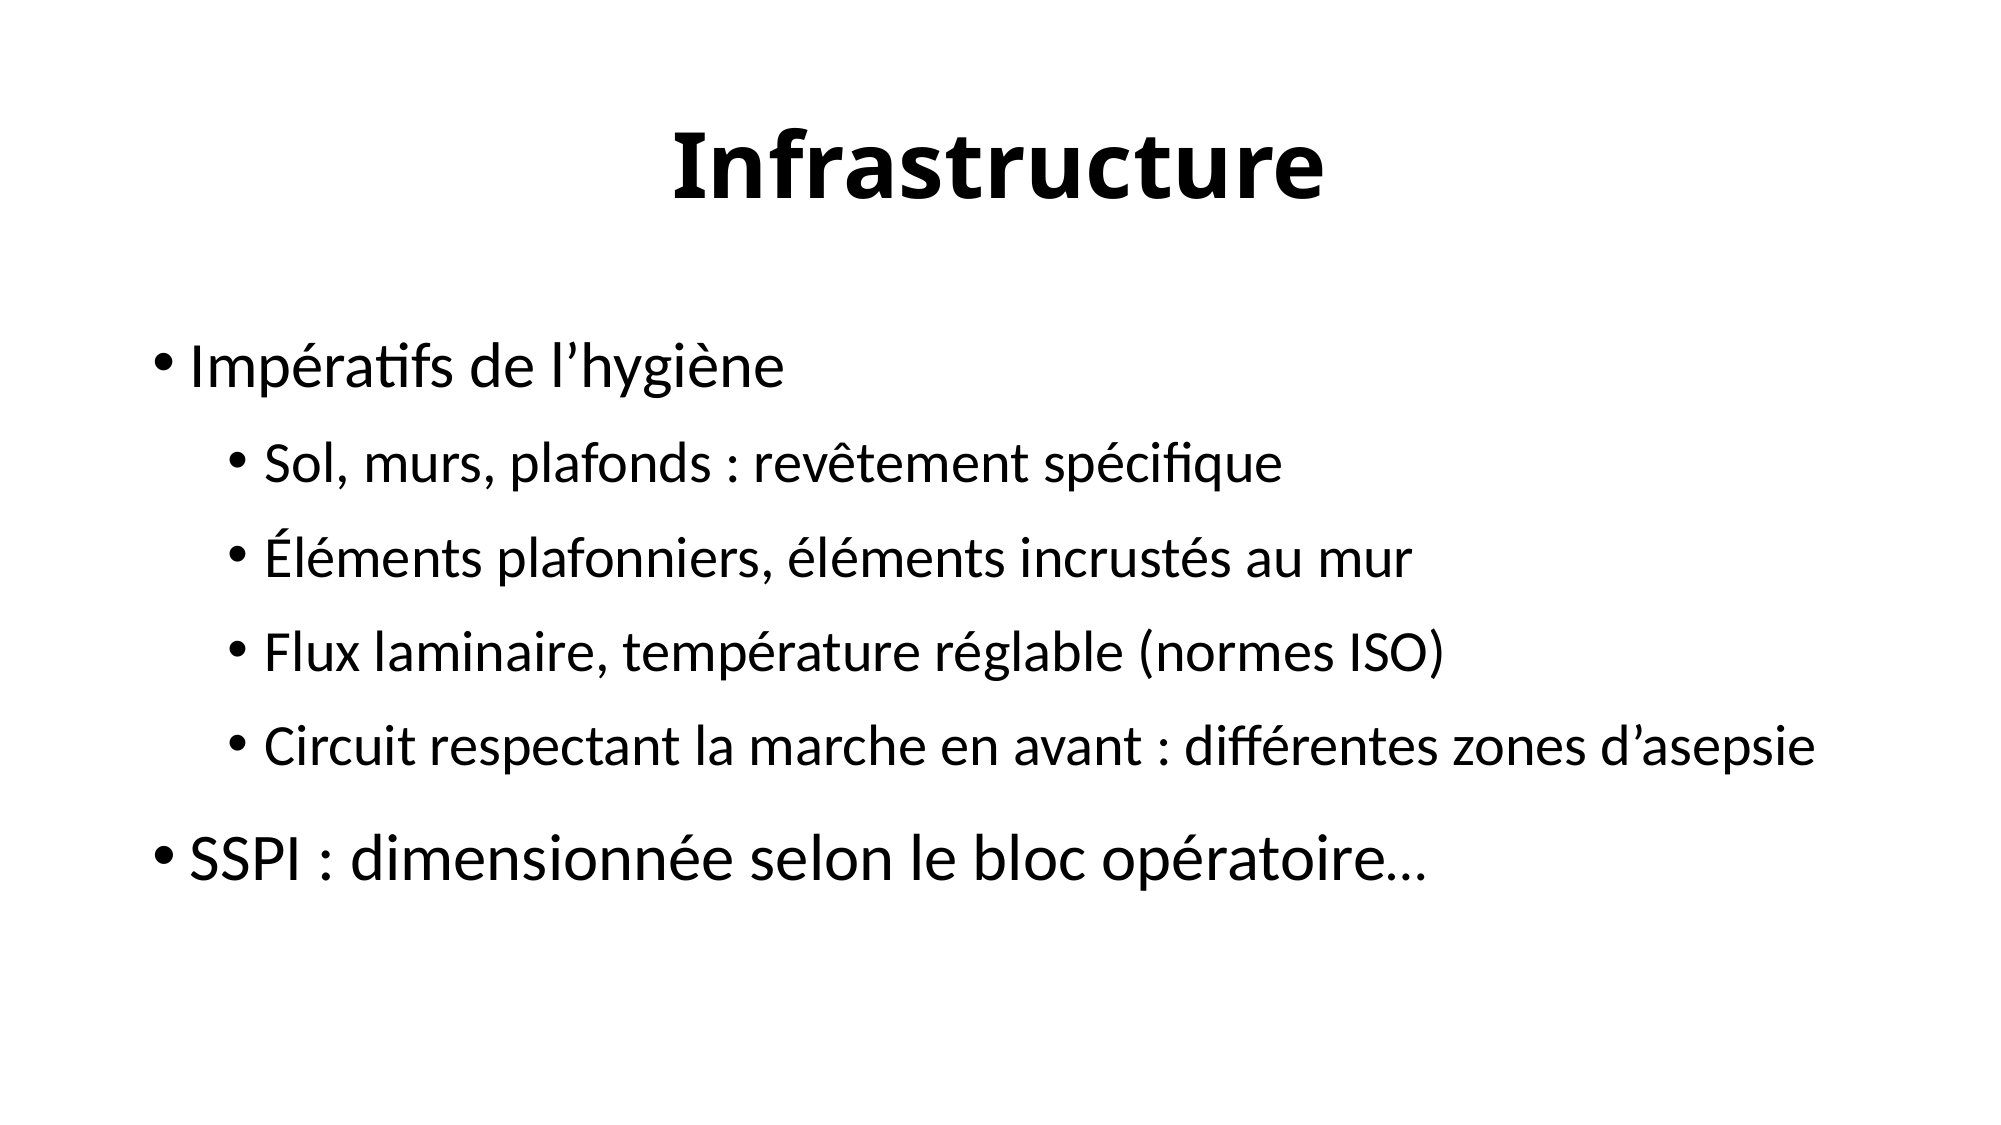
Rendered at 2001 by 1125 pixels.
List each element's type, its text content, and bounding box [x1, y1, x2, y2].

list Impératifs de l’hygiène Sol, murs, plafonds : revêtement spécifique Éléments plafonniers, éléments incrustés au mur Flux laminaire, température réglable (normes ISO) Circuit respectant la marche en avant : différentes zones d’asepsie SSPI : dimensionnée selon le bloc opératoire… [137, 299, 1863, 1014]
title Infrastructure [137, 59, 1863, 278]
